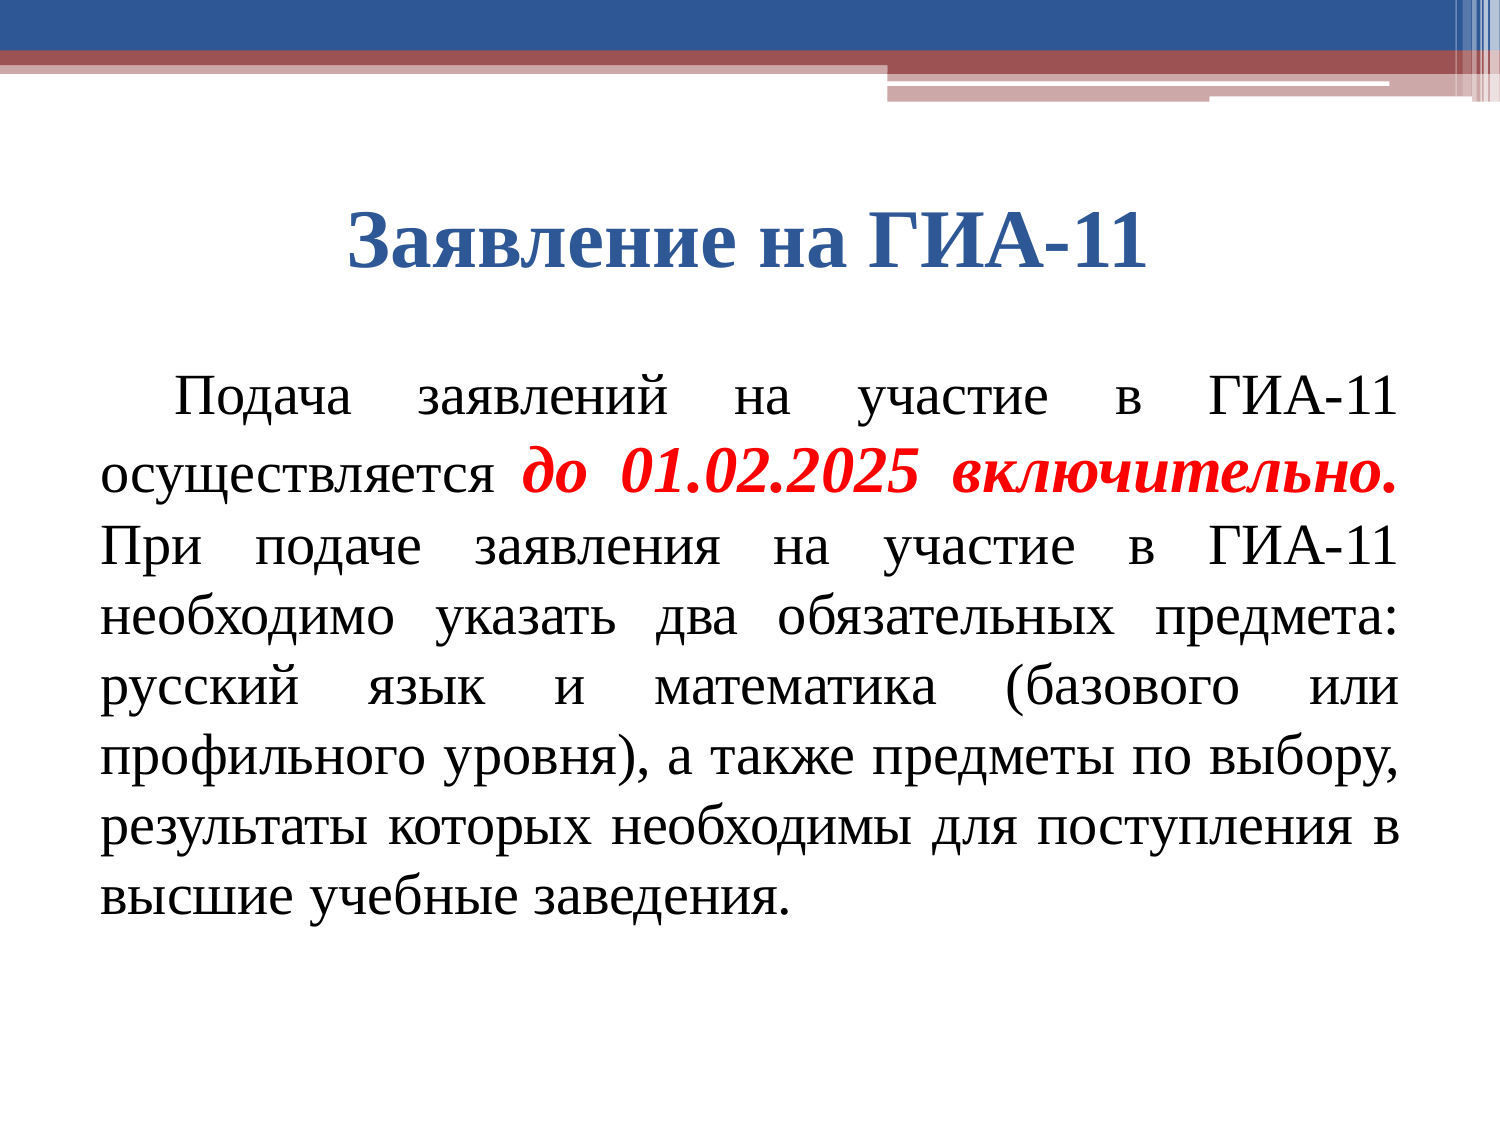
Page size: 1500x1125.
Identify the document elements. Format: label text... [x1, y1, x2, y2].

text_box Подача заявлений на участие в ГИА-11 осуществляется до 01.02.2025 включительно. При подаче заявления на участие в ГИА-11 необходимо указать два обязательных предмета: русский язык и математика (базового или профильного уровня), а также предметы по выбору, результаты которых необходимы для поступления в высшие учебные заведения. [98, 353, 1401, 926]
title Заявление на ГИА-11 [344, 181, 1154, 353]
